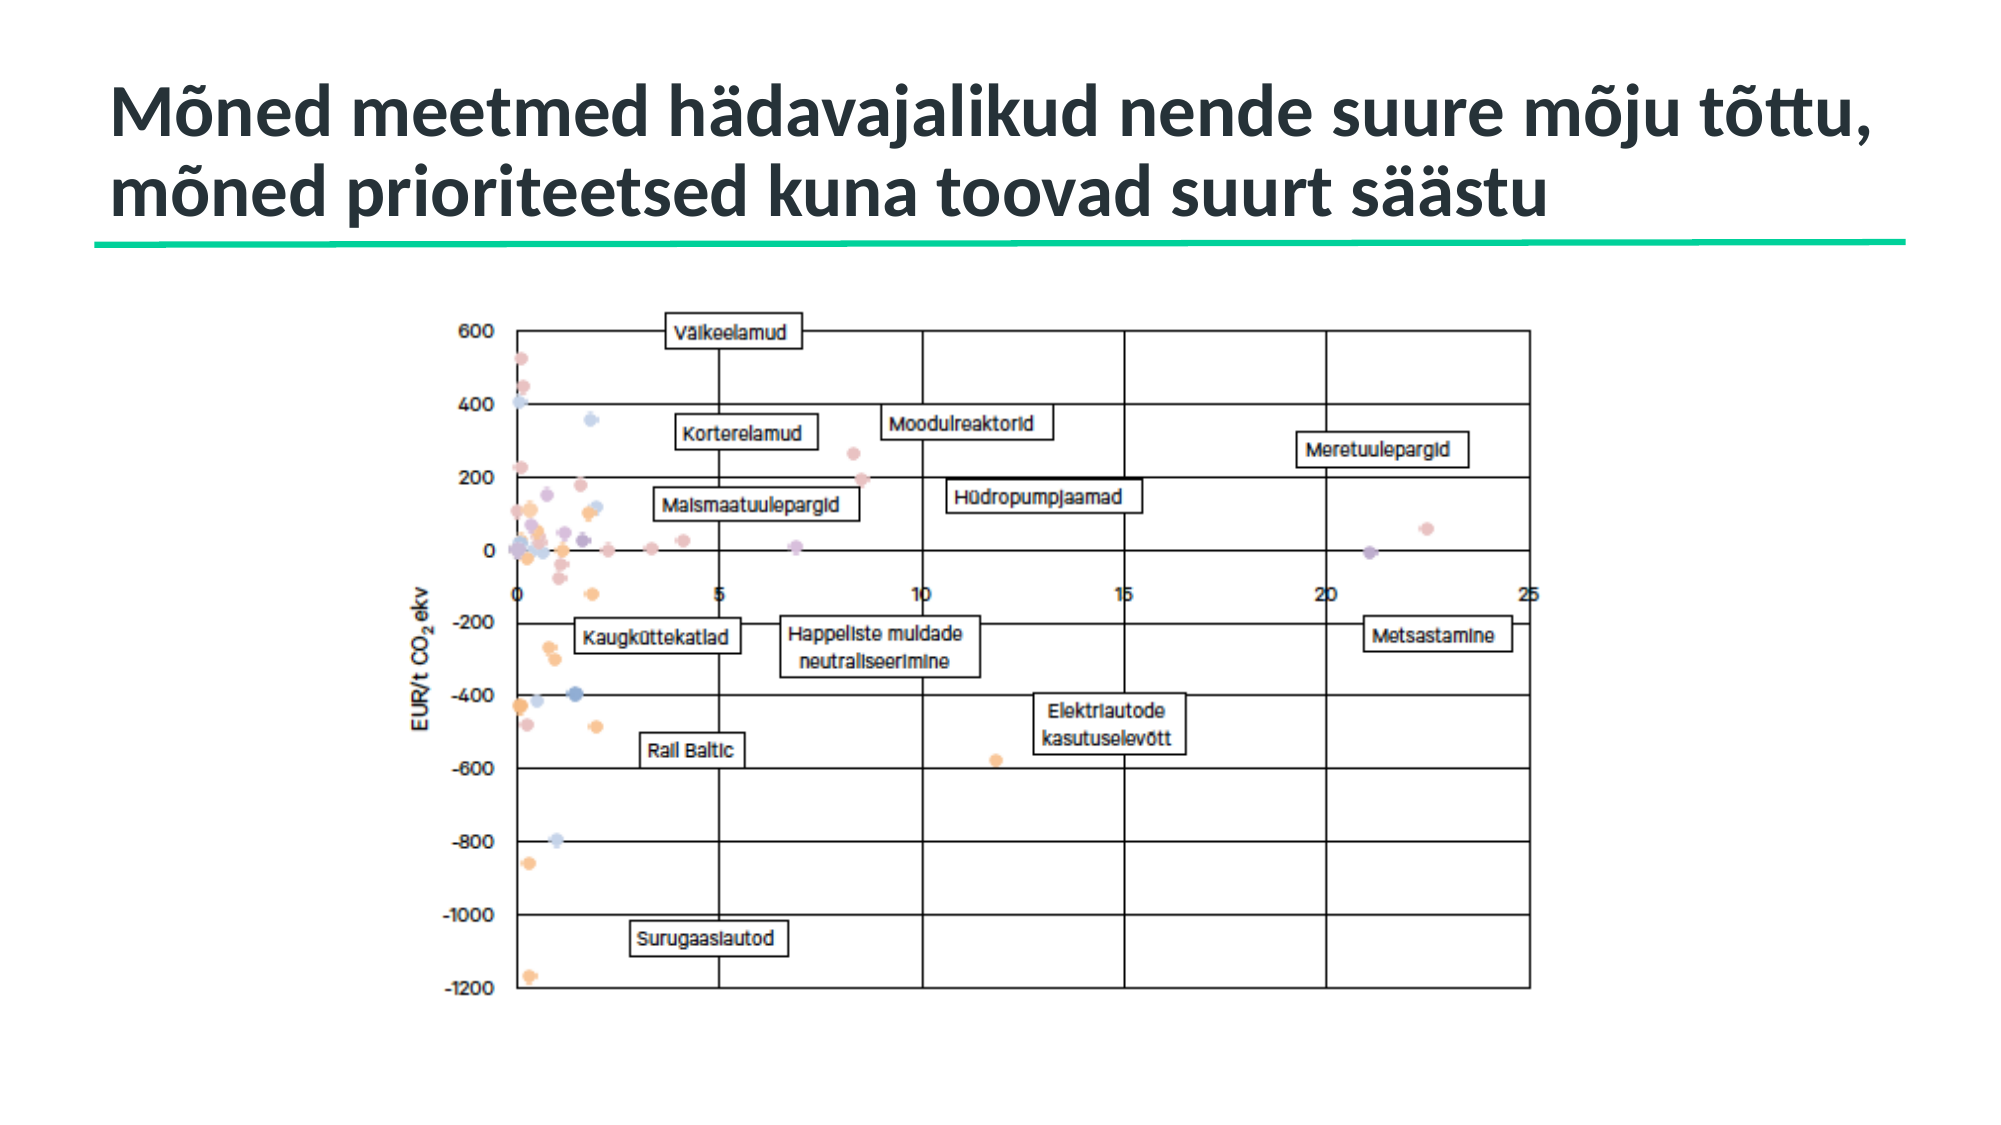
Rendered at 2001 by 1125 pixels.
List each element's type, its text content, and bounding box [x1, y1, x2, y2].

title Mõned meetmed hädavajalikud nende suure mõju tõttu, mõned prioriteetsed kuna toovad suurt säästu [94, 93, 1906, 211]
picture [318, 271, 1575, 1039]
